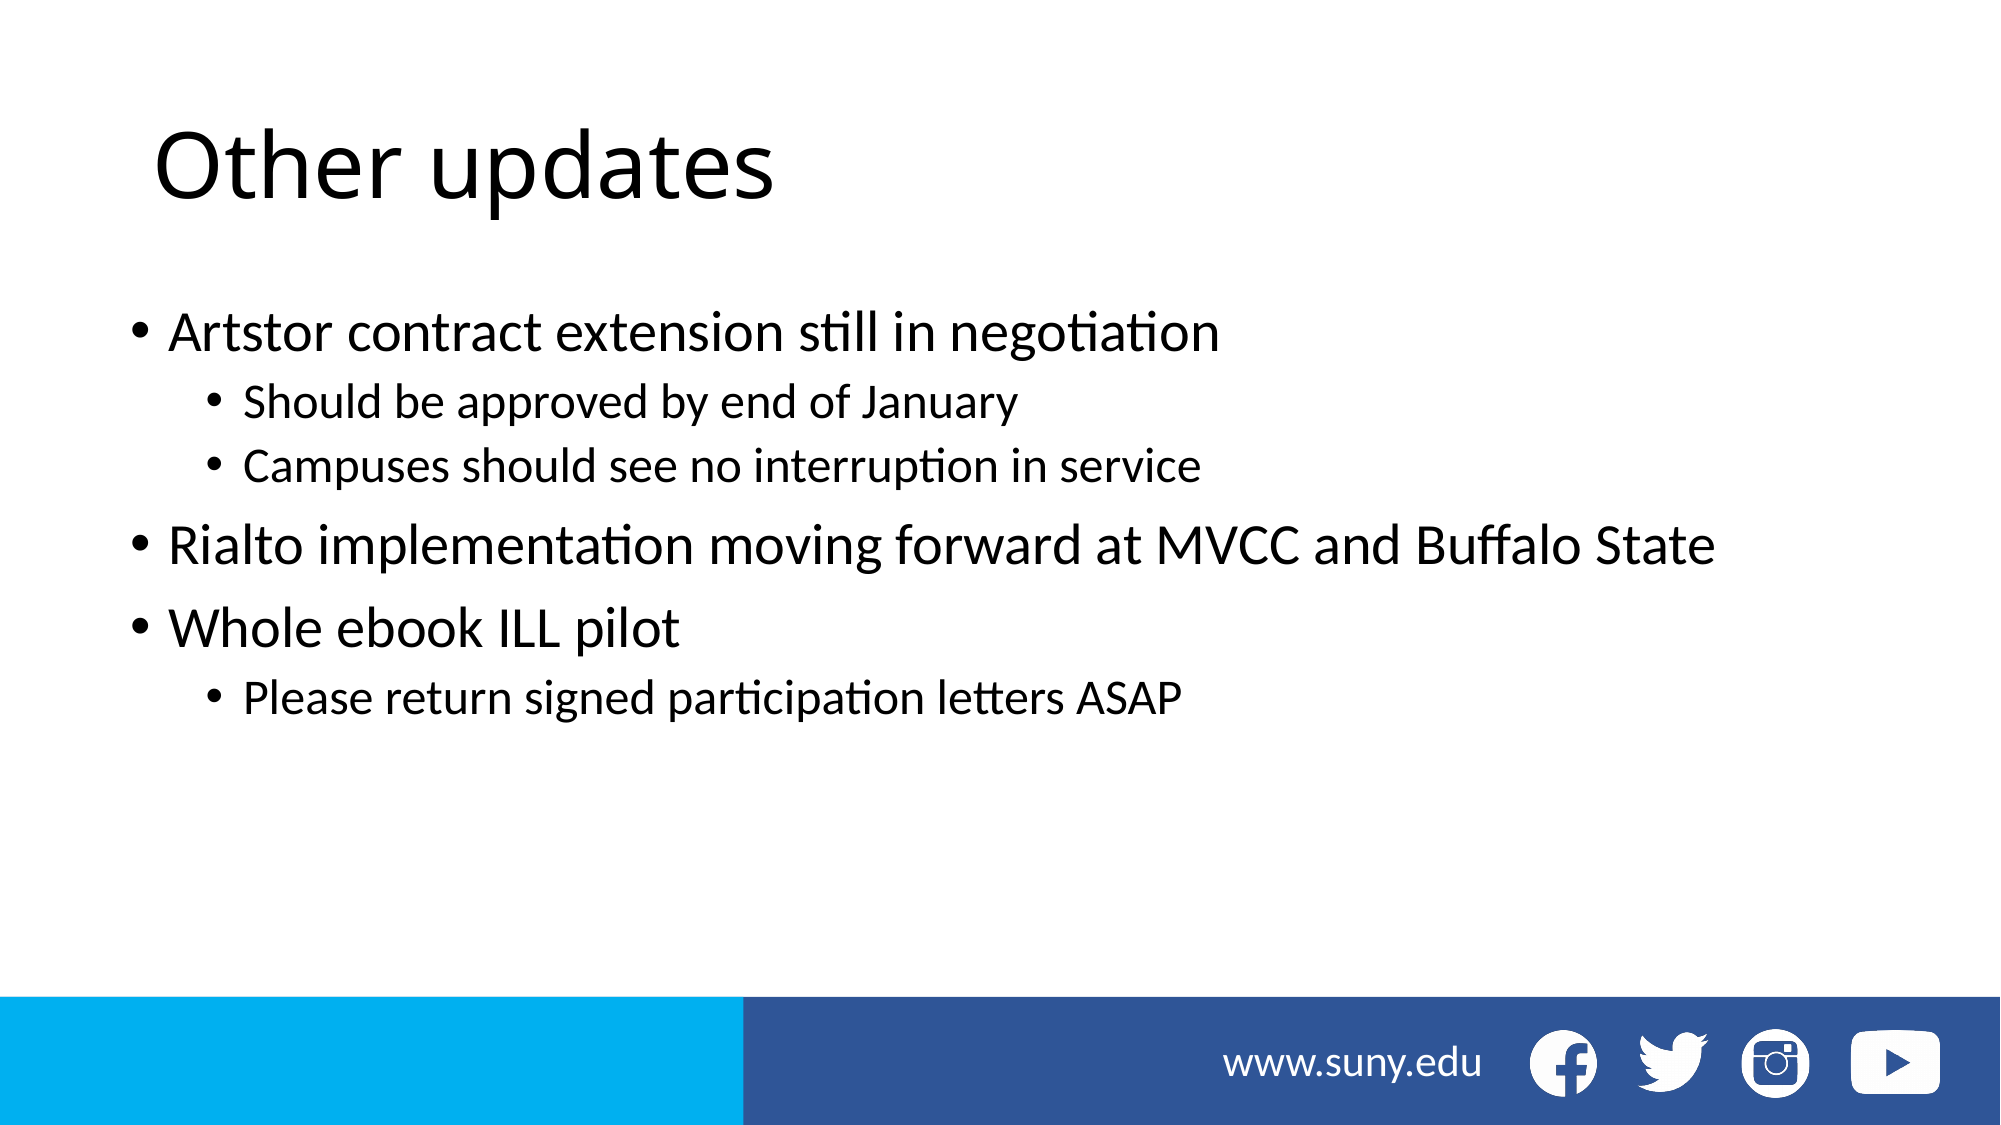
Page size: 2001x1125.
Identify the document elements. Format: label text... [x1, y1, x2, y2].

list Artstor contract extension still in negotiation Should be approved by end of January Campuses should see no interruption in service Rialto implementation moving forward at MVCC and Buffalo State Whole ebook ILL pilot Please return signed participation letters ASAP [115, 294, 1863, 934]
title Other updates [137, 59, 1863, 278]
